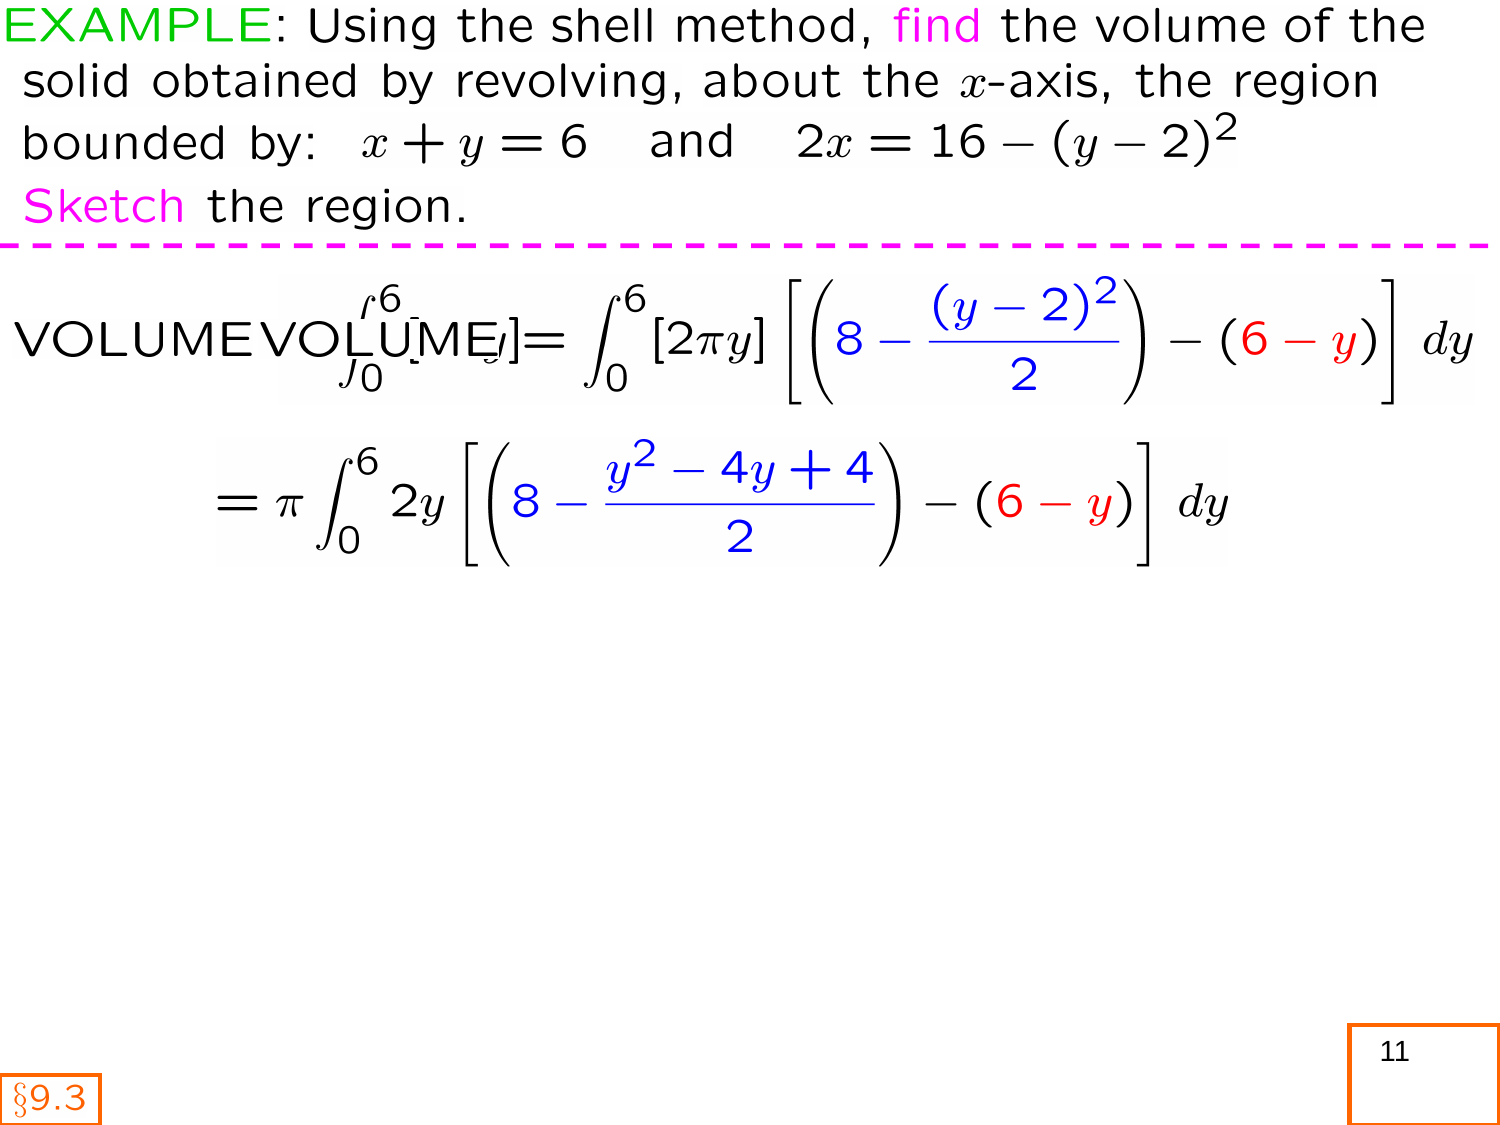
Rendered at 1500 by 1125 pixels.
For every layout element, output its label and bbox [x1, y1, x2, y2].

text_box [24, 5, 1424, 233]
text_box [257, 274, 1476, 405]
picture [216, 437, 1228, 567]
picture [13, 1081, 87, 1119]
picture [5, 5, 285, 43]
text_box [1349, 1025, 1500, 1125]
text_box [12, 274, 256, 405]
text_box [0, 1074, 100, 1125]
